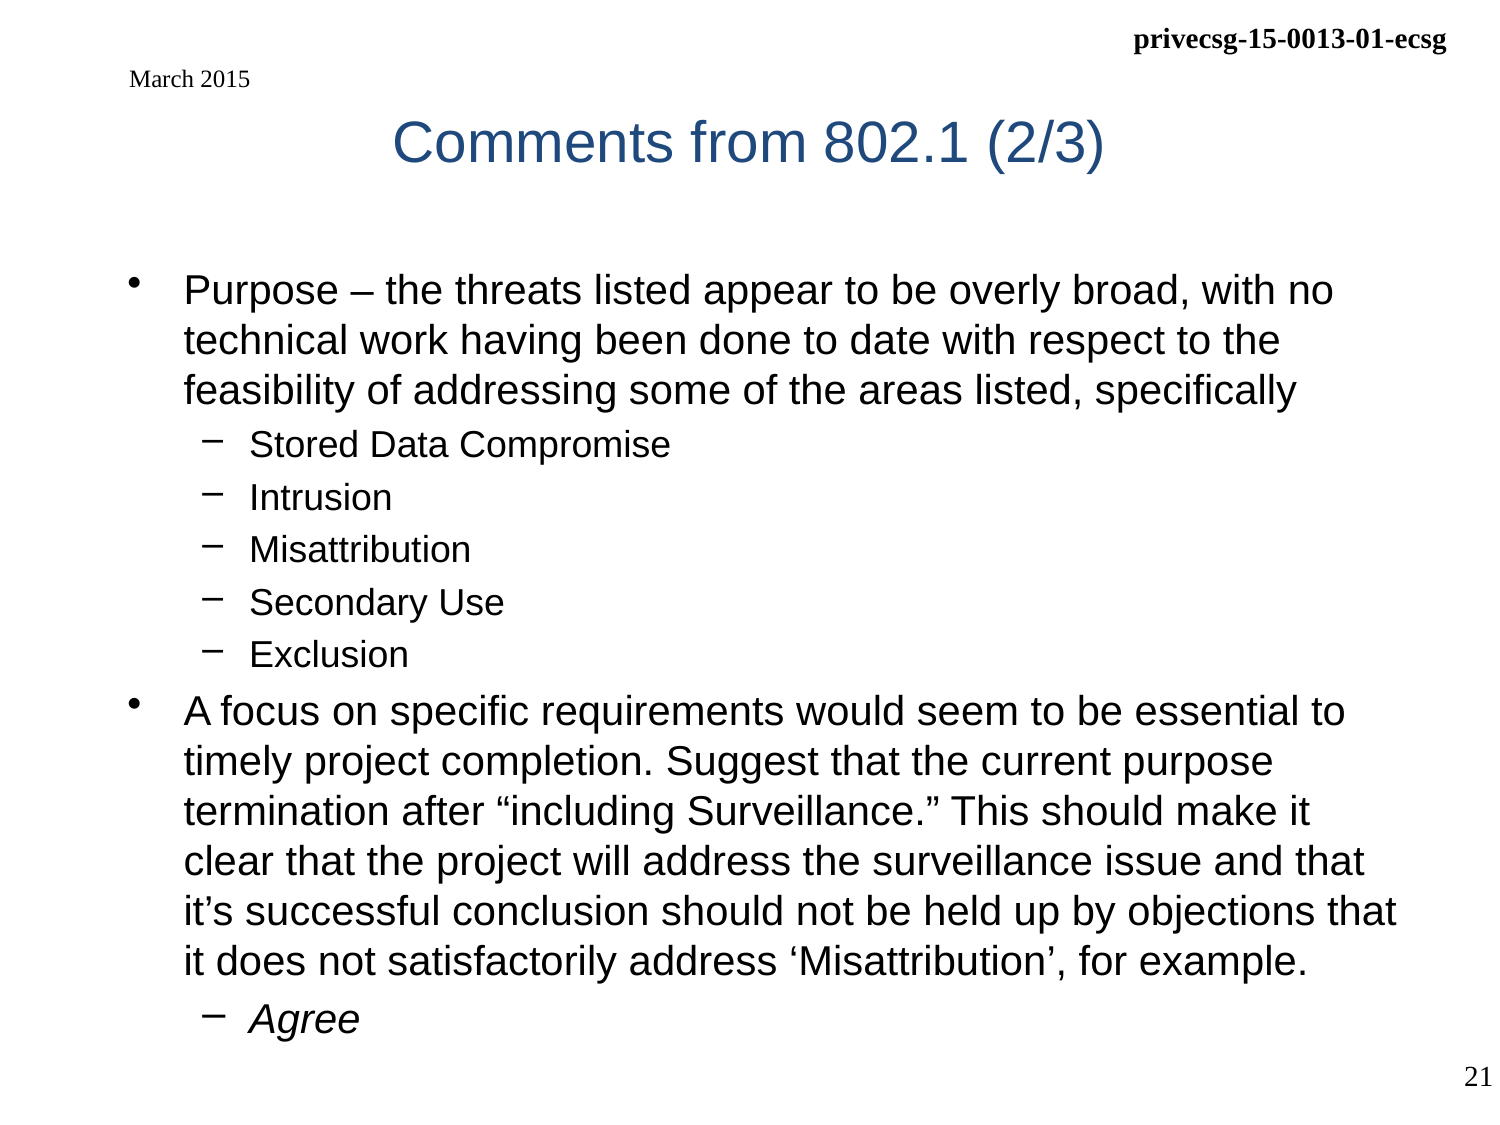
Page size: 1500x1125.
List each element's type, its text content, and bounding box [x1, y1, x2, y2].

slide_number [114, 54, 422, 100]
title Comments from 802.1 (2/3) [75, 45, 1425, 233]
list Purpose – the threats listed appear to be overly broad, with no technical work having been done to date with respect to the feasibility of addressing some of the areas listed, specifically Stored Data Compromise Intrusion Misattribution Secondary Use Exclusion A focus on specific requirements would seem to be essential to timely project completion. Suggest that the current purpose termination after “including Surveillance.” This should make it clear that the project will address the surveillance issue and that it’s successful conclusion should not be held up by objections that it does not satisfactorily address ‘Misattribution’, for example. Agree [112, 255, 1424, 1059]
